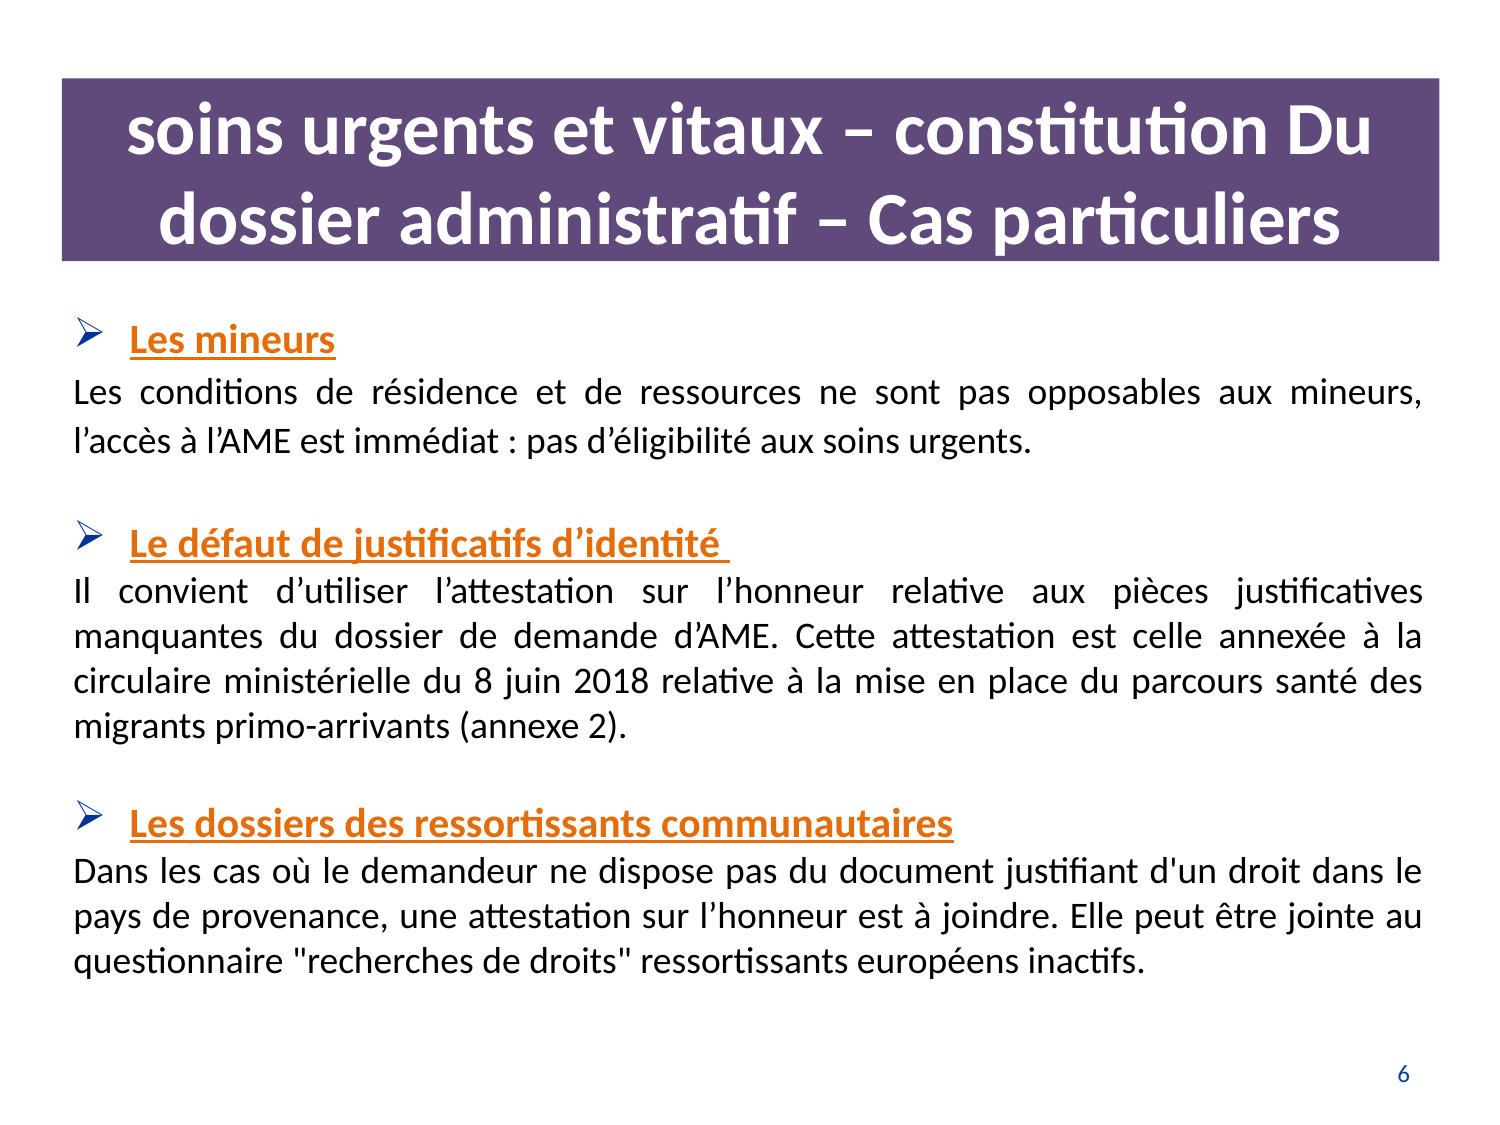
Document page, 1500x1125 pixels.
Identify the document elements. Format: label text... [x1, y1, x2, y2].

text_box [19, 299, 1440, 1076]
title soins urgents et vitaux – constitution Du dossier administratif – Cas particuliers [61, 78, 1440, 262]
text_box Les mineurs Les conditions de résidence et de ressources ne sont pas opposables aux mineurs, l’accès à l’AME est immédiat : pas d’éligibilité aux soins urgents. Le défaut de justificatifs d’identité Il convient d’utiliser l’attestation sur l’honneur relative aux pièces justificatives manquantes du dossier de demande d’AME. Cette attestation est celle annexée à la circulaire ministérielle du 8 juin 2018 relative à la mise en place du parcours santé des migrants primo-arrivants (annexe 2). Les dossiers des ressortissants communautaires Dans les cas où le demandeur ne dispose pas du document justifiant d'un droit dans le pays de provenance, une attestation sur l’honneur est à joindre. Elle peut être jointe au questionnaire "recherches de droits" ressortissants européens inactifs. [58, 299, 1440, 989]
slide_number 6 [1074, 1076, 1425, 1103]
